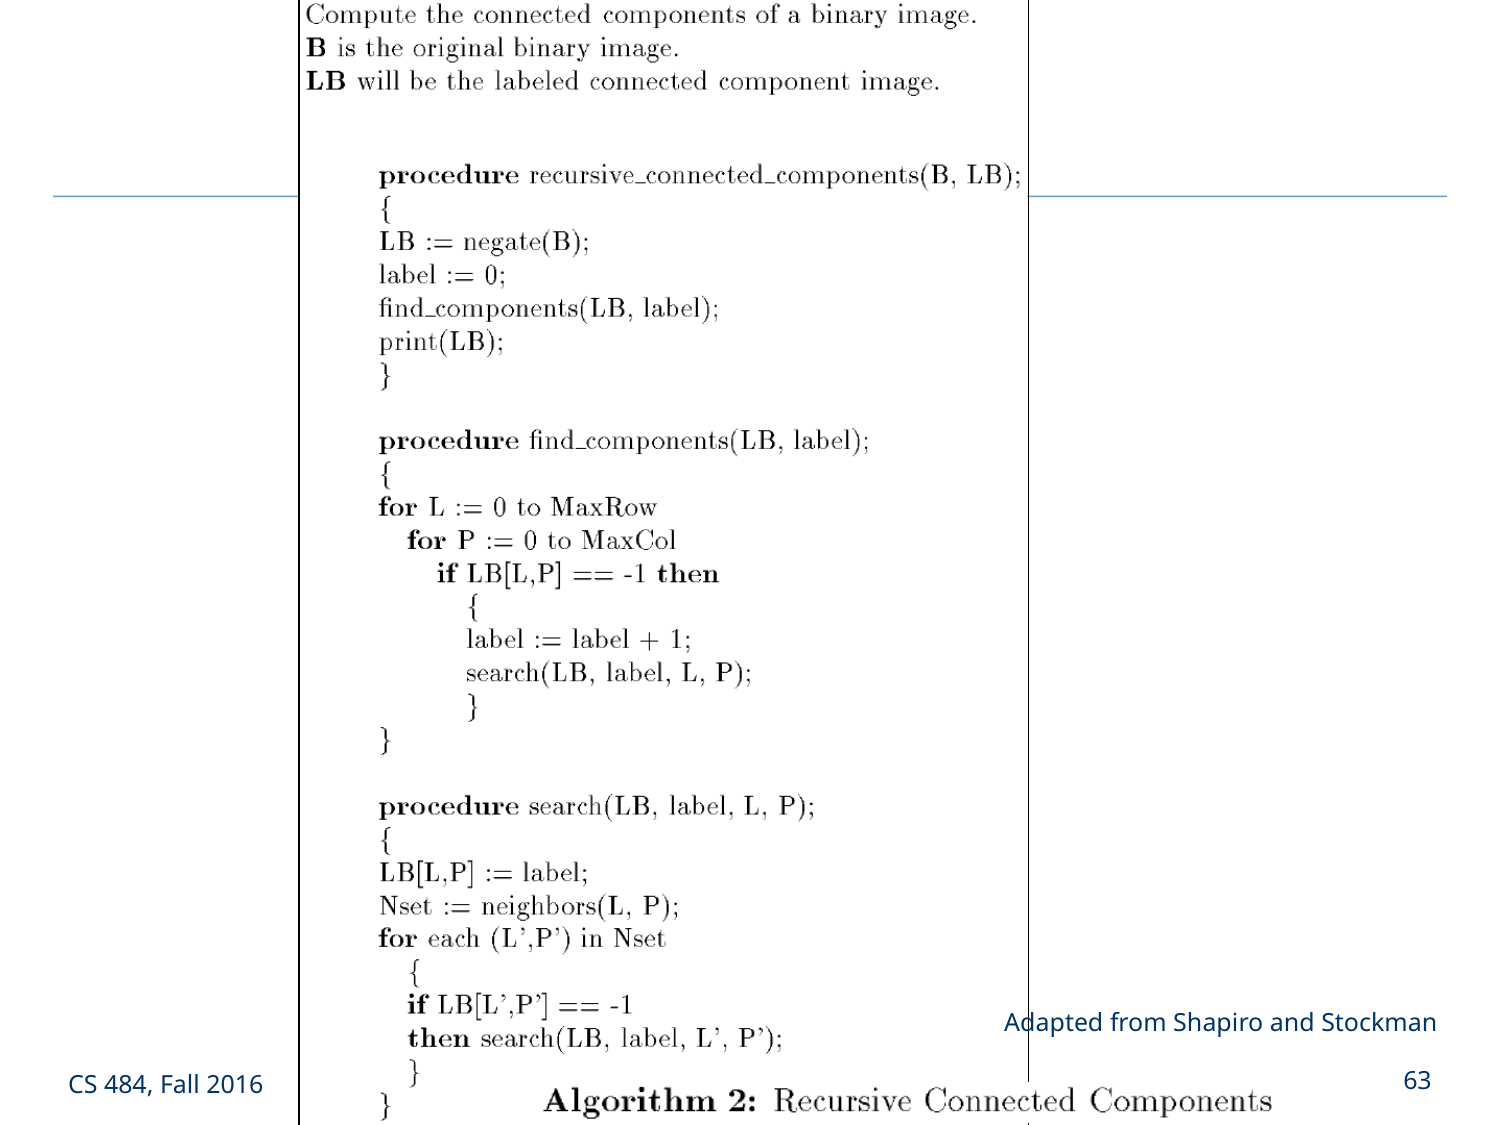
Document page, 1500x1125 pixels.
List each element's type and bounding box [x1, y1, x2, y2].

slide_number [52, 1052, 298, 1107]
slide_number [1134, 1052, 1448, 1107]
picture [299, 0, 1276, 1125]
text_box [1028, 999, 1453, 1045]
